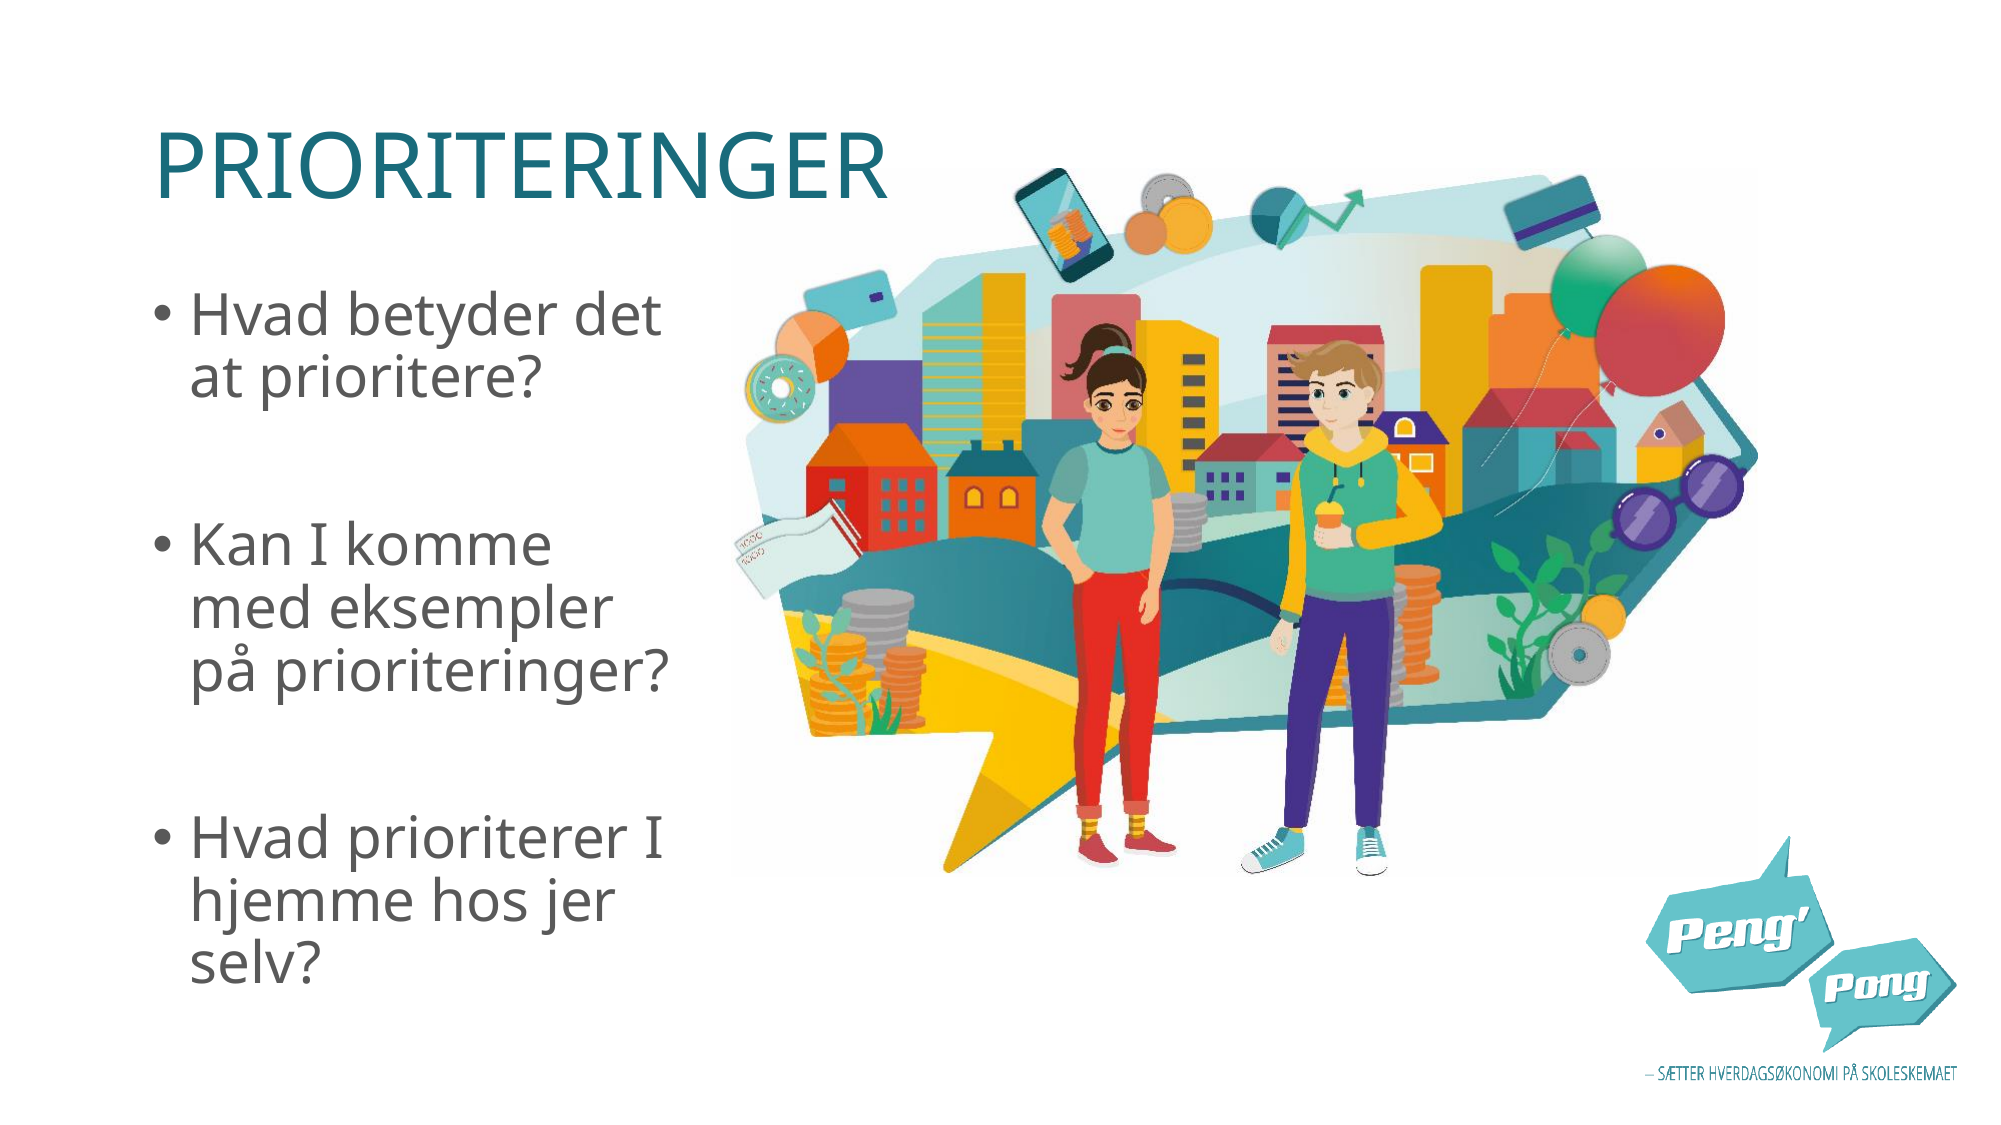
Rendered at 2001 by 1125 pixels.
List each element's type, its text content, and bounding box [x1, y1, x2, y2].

list Hvad betyder det at prioritere? Kan I komme med eksempler på prioriteringer? Hvad prioriterer I hjemme hos jer selv? [137, 277, 702, 1014]
title Prioriteringer [137, 59, 1863, 278]
picture [731, 168, 1957, 1081]
